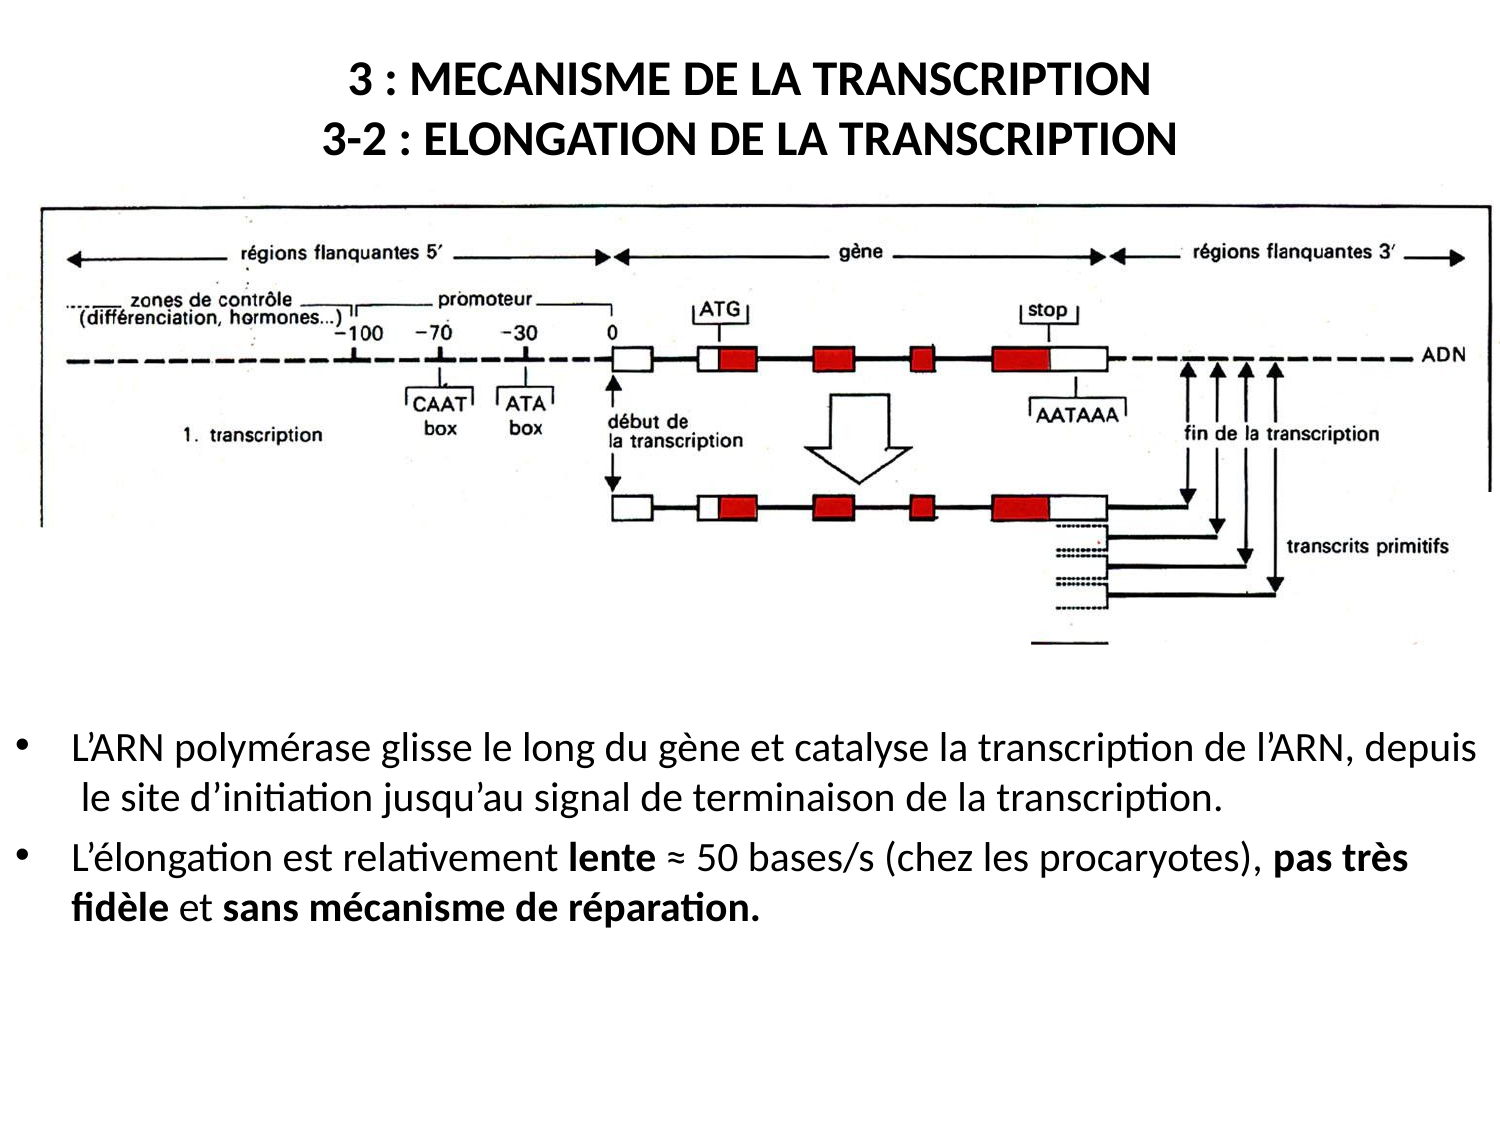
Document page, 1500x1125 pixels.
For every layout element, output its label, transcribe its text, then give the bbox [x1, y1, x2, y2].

title 3 : MECANISME DE LA TRANSCRIPTION 3-2 : ELONGATION DE LA TRANSCRIPTION [320, 43, 1180, 182]
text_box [0, 184, 1500, 1125]
